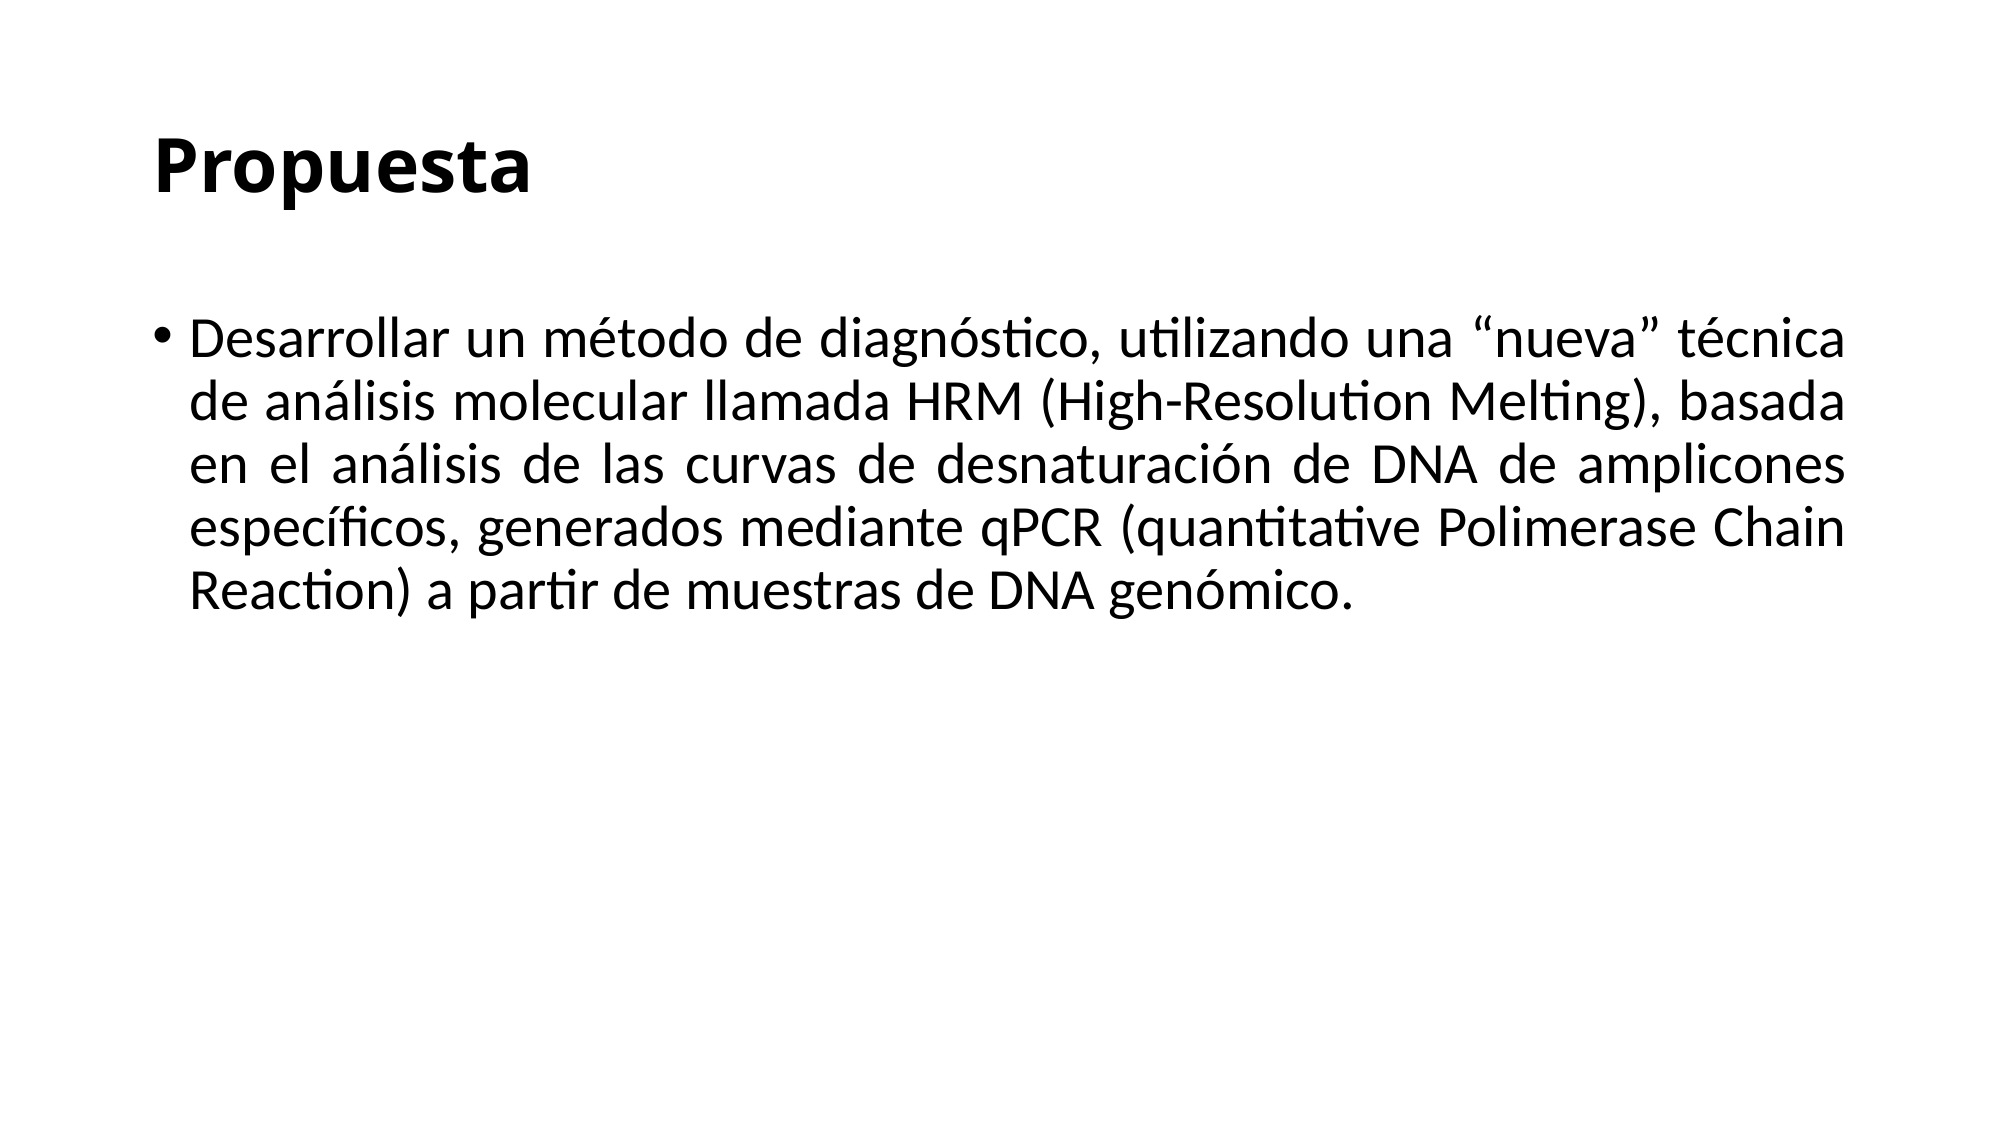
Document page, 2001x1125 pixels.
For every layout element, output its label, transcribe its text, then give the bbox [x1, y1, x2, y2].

list Desarrollar un método de diagnóstico, utilizando una “nueva” técnica de análisis molecular llamada HRM (High-Resolution Melting), basada en el análisis de las curvas de desnaturación de DNA de amplicones específicos, generados mediante qPCR (quantitative Polimerase Chain Reaction) a partir de muestras de DNA genómico. [137, 299, 1863, 1014]
title Propuesta [137, 59, 1863, 278]
